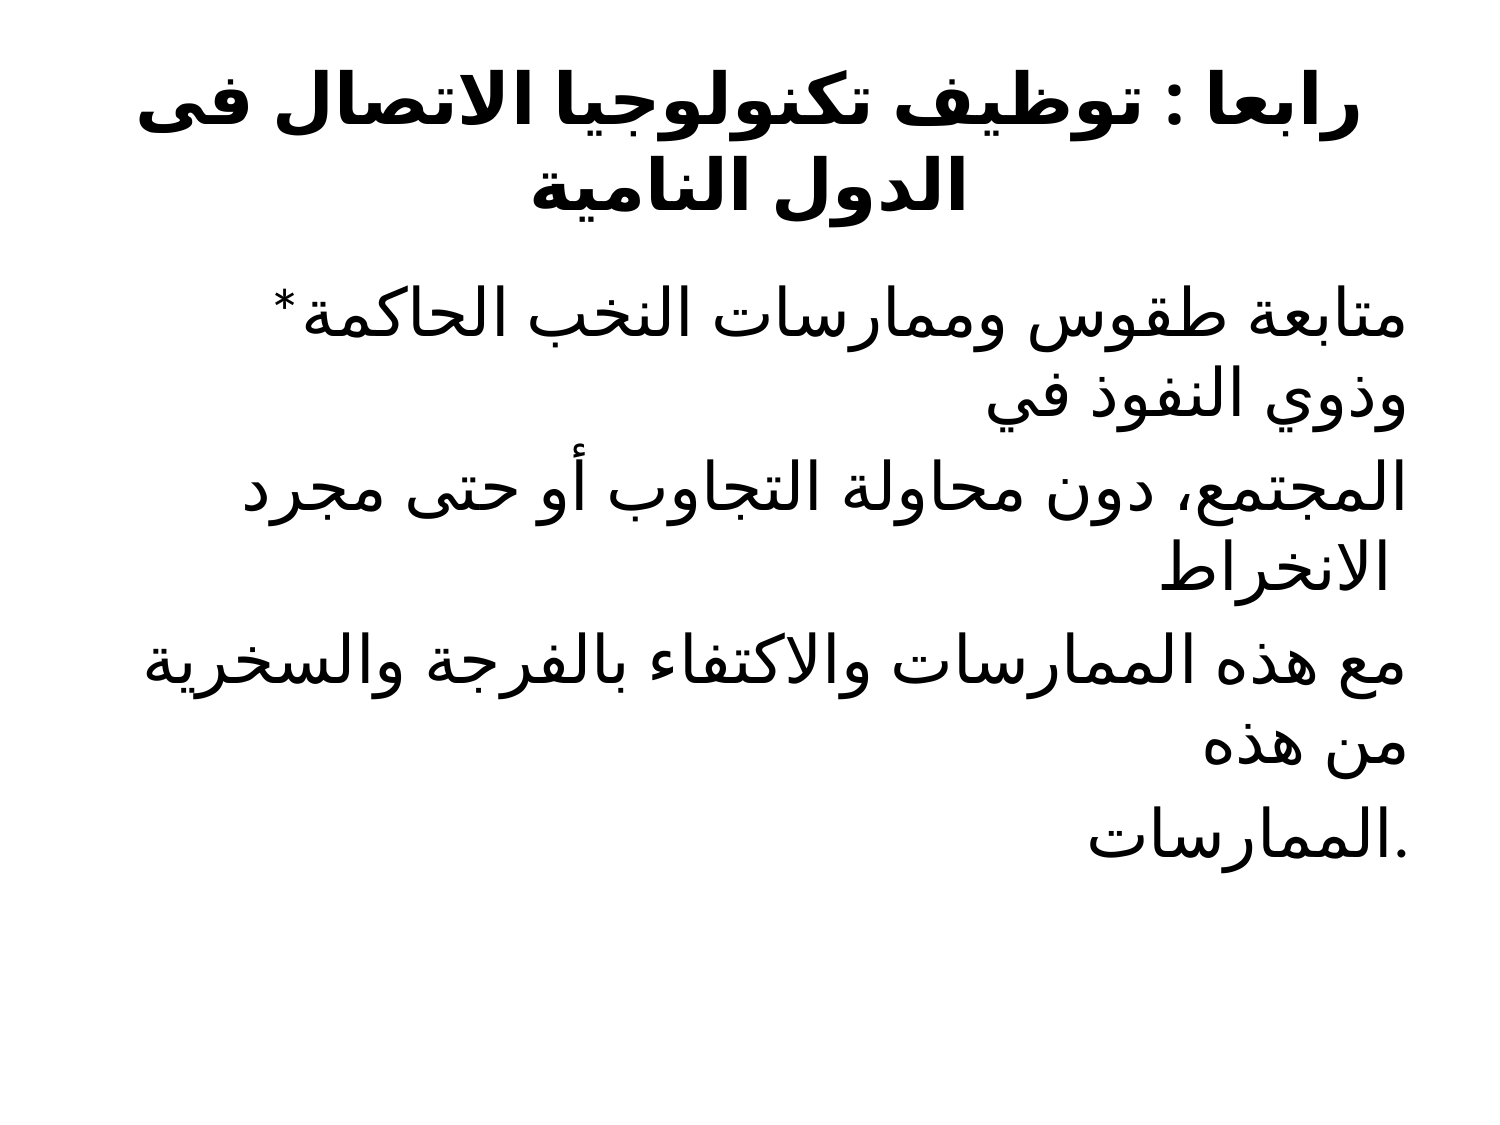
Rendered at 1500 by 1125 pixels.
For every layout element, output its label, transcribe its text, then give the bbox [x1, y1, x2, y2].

list *متابعة طقوس وممارسات النخب الحاكمة وذوي النفوذ في المجتمع، دون محاولة التجاوب أو حتى مجرد الانخراط مع هذه الممارسات والاكتفاء بالفرجة والسخرية من هذه الممارسات. [75, 262, 1425, 1005]
title رابعا : توظيف تكنولوجيا الاتصال فى الدول النامية [75, 45, 1425, 233]
